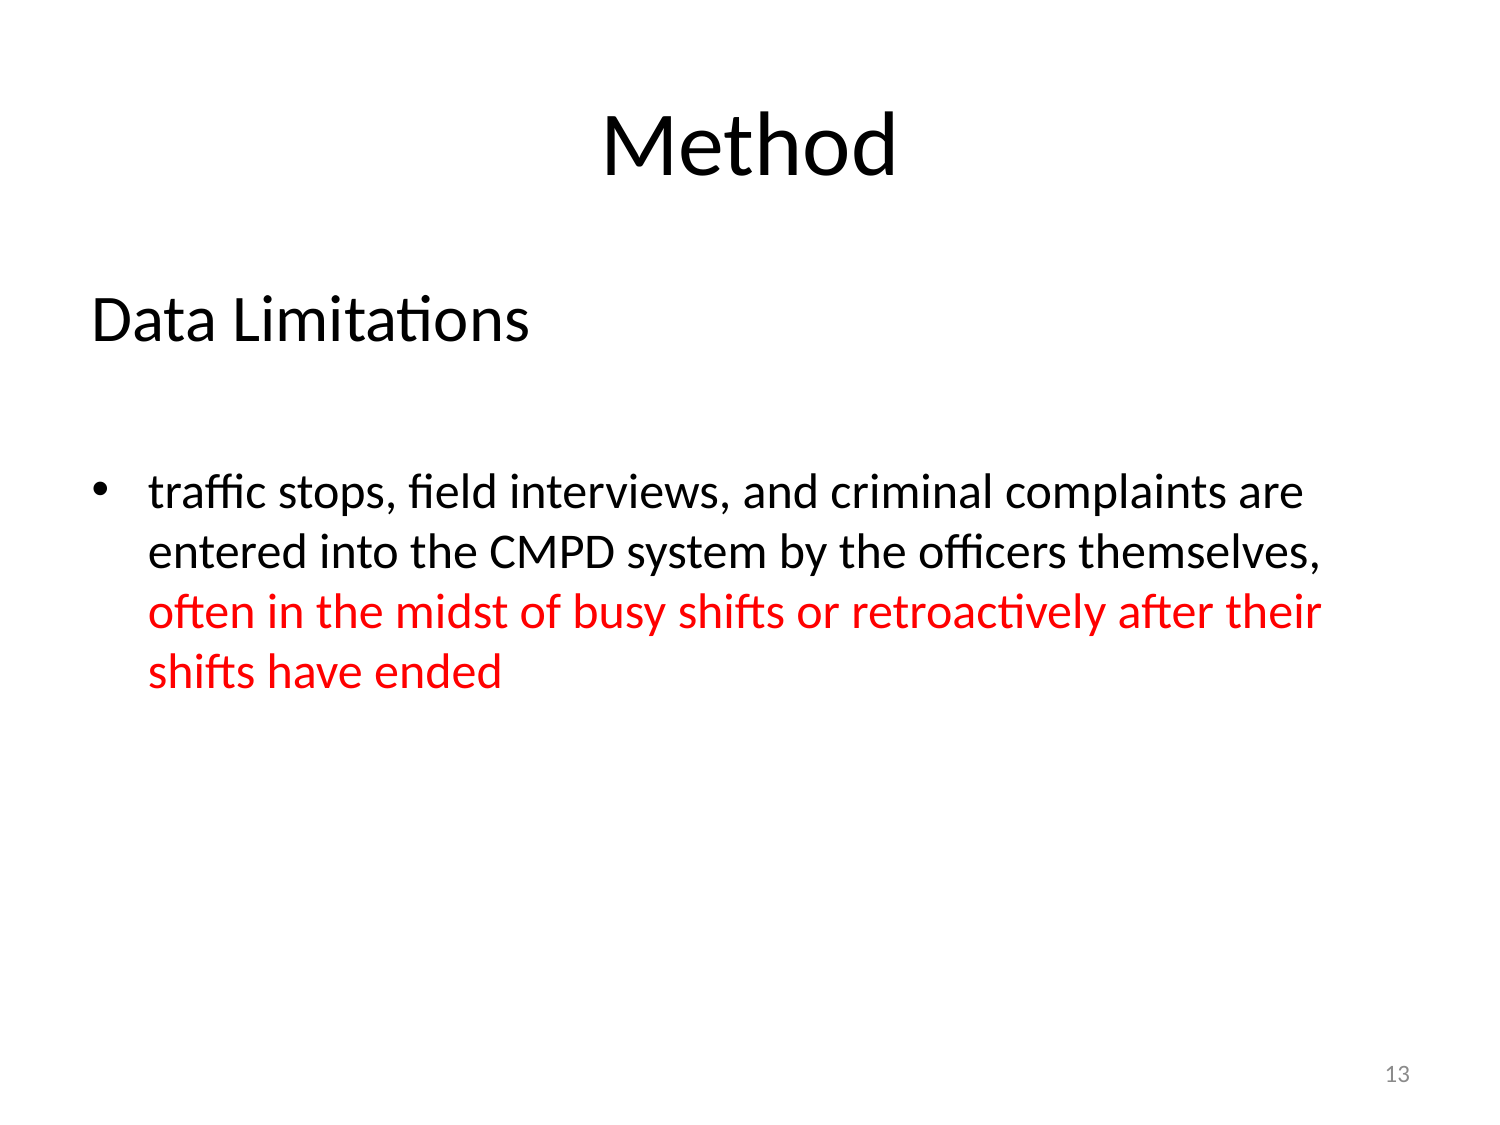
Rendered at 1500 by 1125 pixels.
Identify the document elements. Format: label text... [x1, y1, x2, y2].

list Data Limitations traffic stops, field interviews, and criminal complaints are entered into the CMPD system by the officers themselves, often in the midst of busy shifts or retroactively after their shifts have ended [76, 267, 1427, 1010]
title Method [75, 45, 1425, 233]
slide_number 13 [1074, 1042, 1425, 1103]
